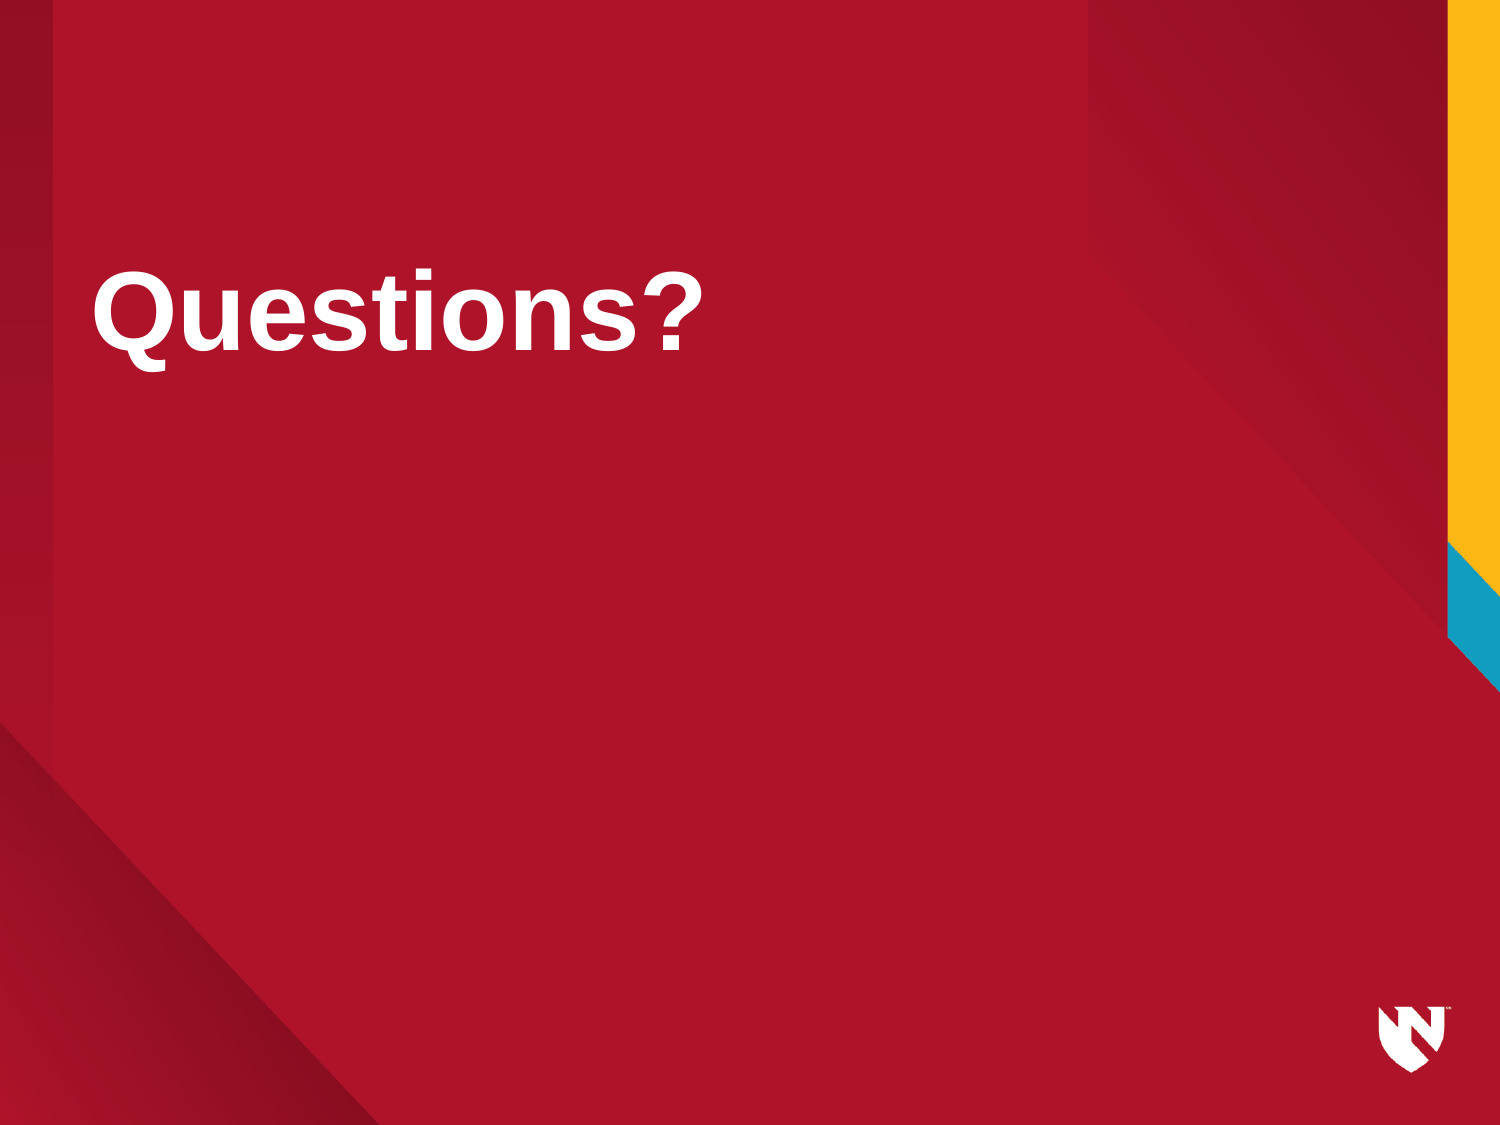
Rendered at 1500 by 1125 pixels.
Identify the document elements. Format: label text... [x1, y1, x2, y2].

title Questions? [75, 64, 1321, 375]
picture [0, 0, 1500, 1125]
